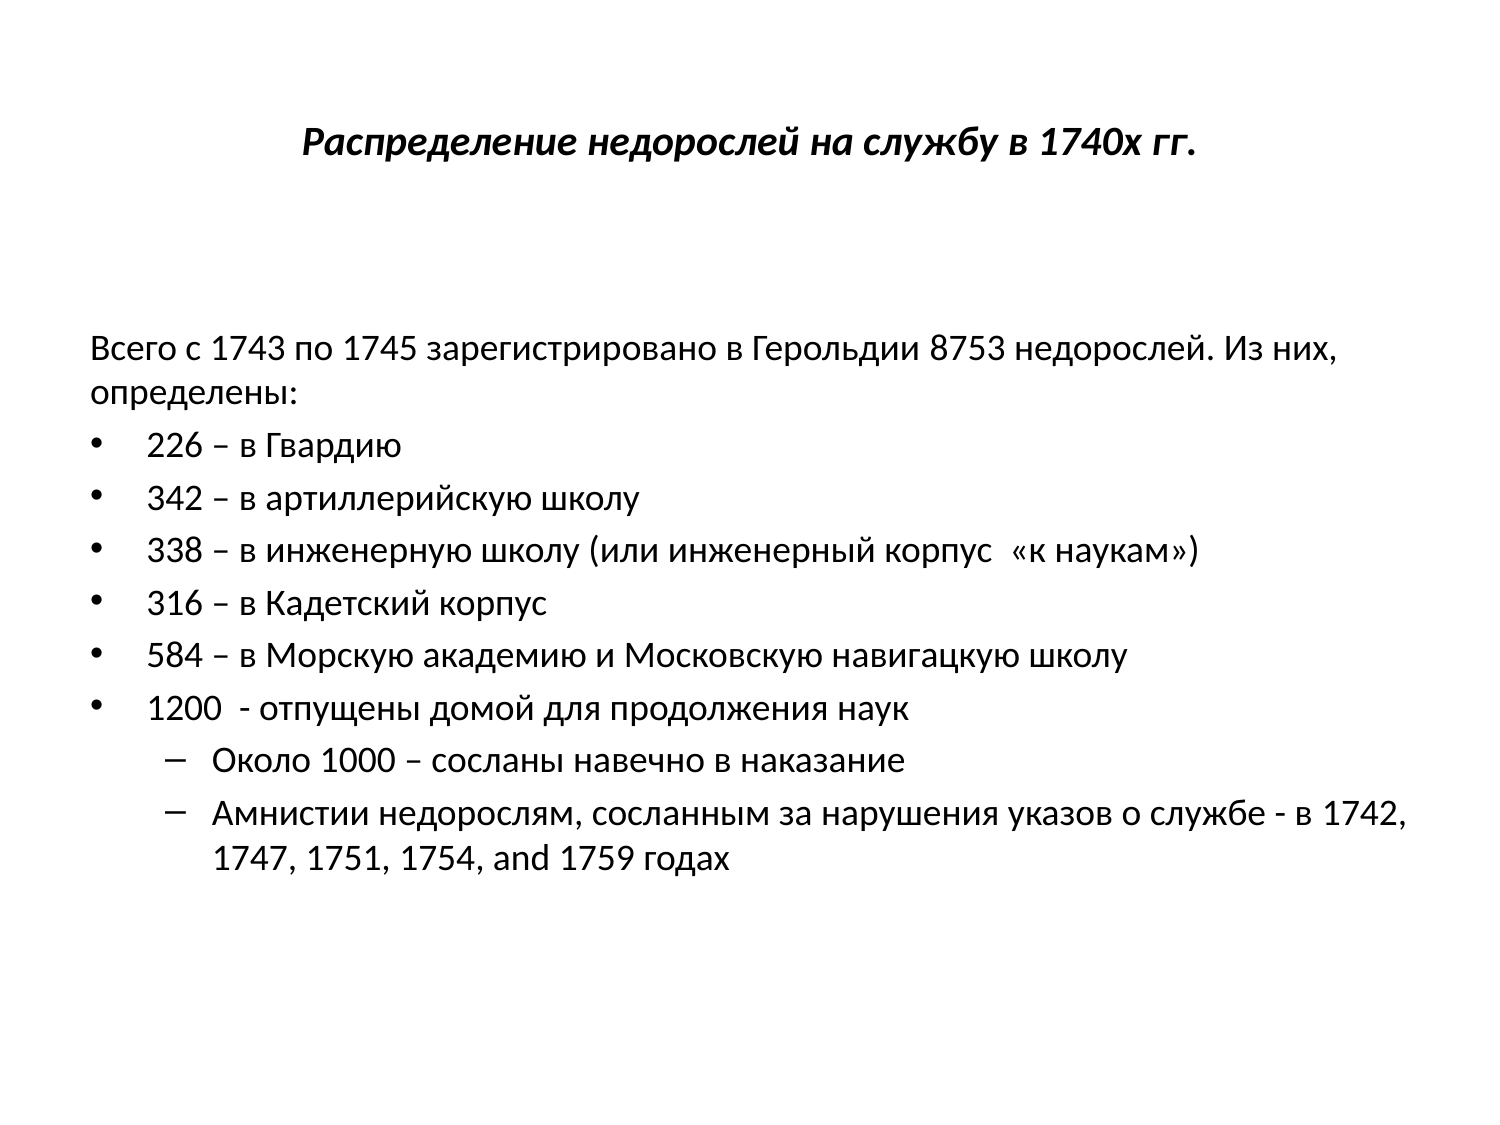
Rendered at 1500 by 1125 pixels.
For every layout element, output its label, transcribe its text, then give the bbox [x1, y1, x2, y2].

list Всего с 1743 по 1745 зарегистрировано в Герольдии 8753 недорослей. Из них, определены: 226 – в Гвардию 342 – в артиллерийскую школу 338 – в инженерную школу (или инженерный корпус «к наукам») 316 – в Кадетский корпус 584 – в Морскую академию и Московскую навигацкую школу 1200 - отпущены домой для продолжения наук Около 1000 – сосланы навечно в наказание Амнистии недорослям, сосланным за нарушения указов о службе - в 1742, 1747, 1751, 1754, and 1759 годах [75, 262, 1425, 1005]
title Распределение недорослей на службу в 1740х гг. [75, 45, 1425, 233]
